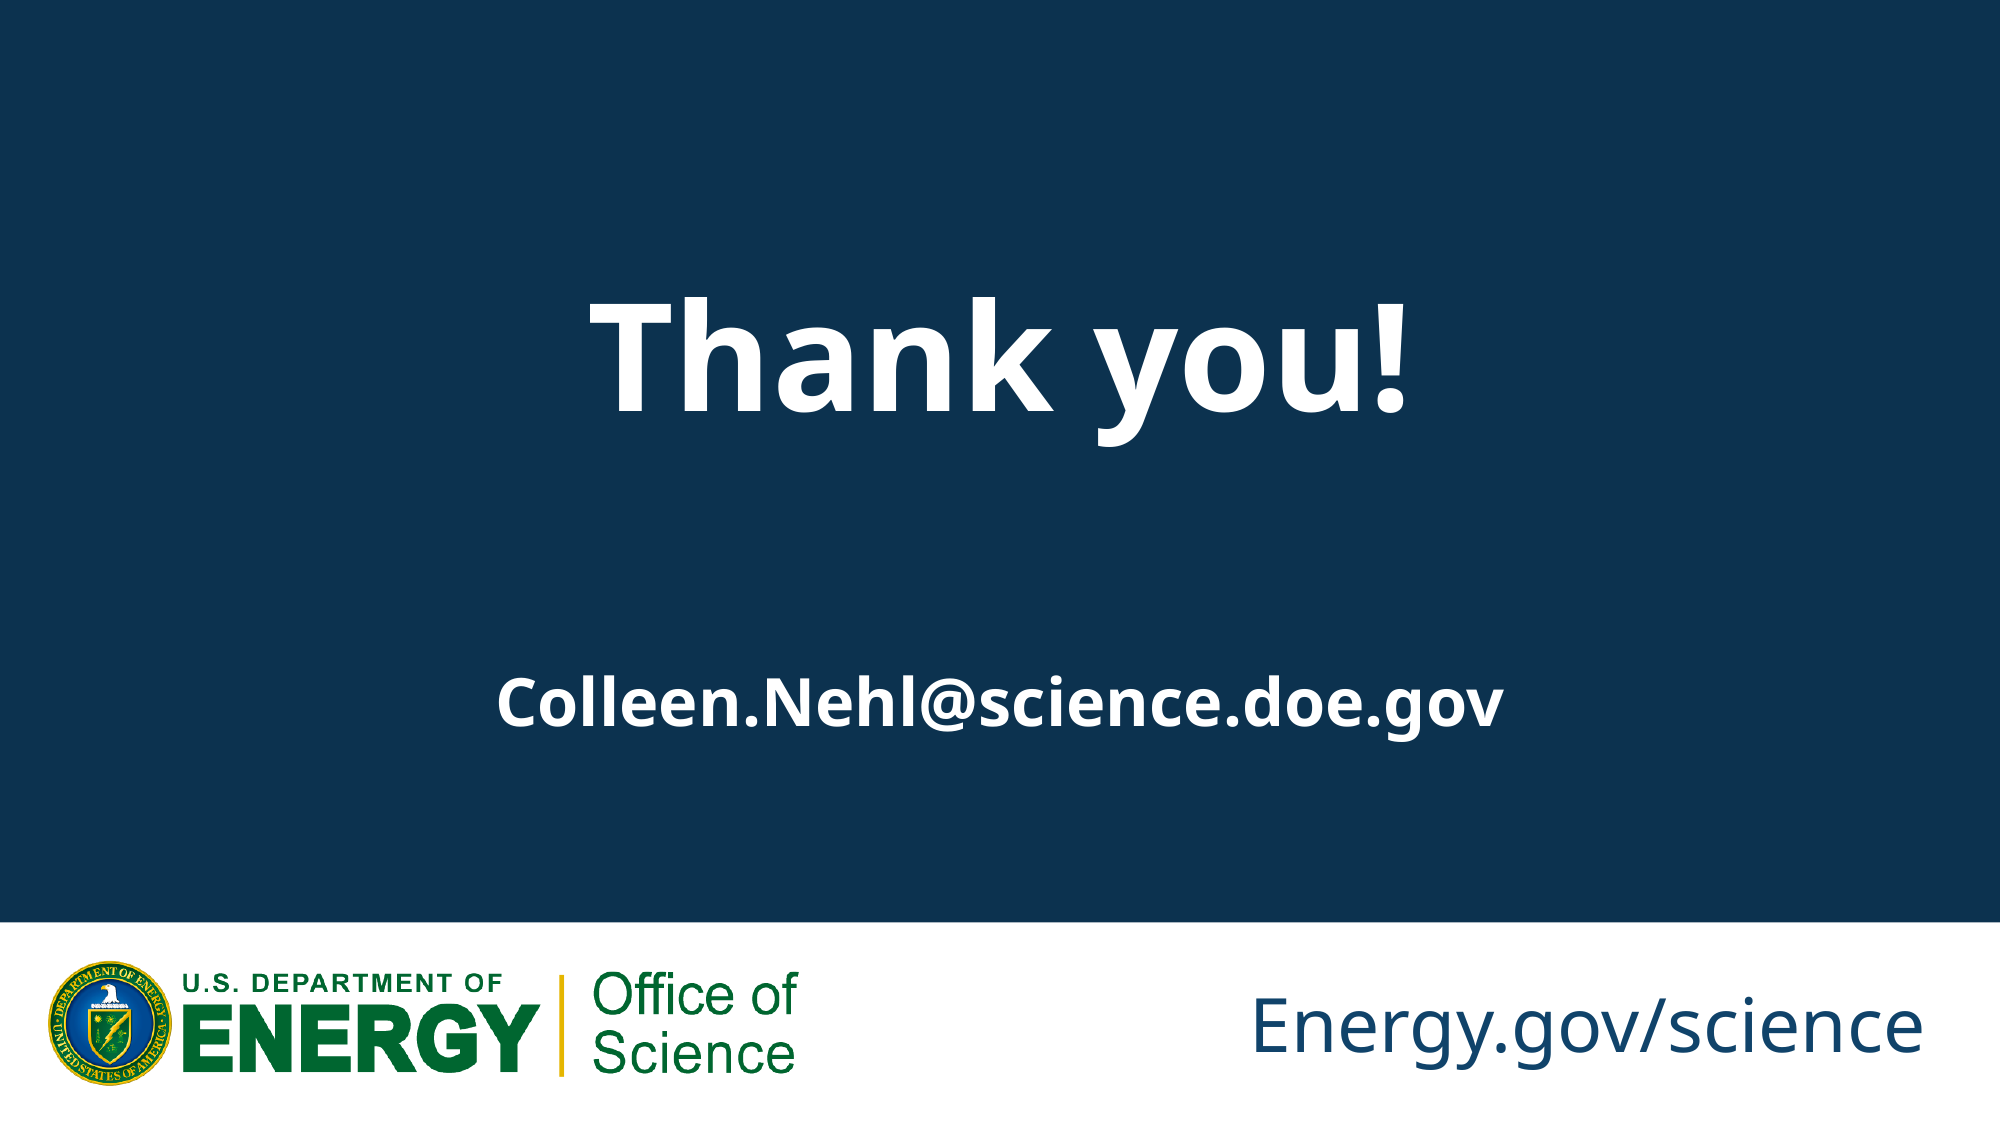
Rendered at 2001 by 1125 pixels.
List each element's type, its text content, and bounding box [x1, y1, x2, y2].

picture [21, 953, 825, 1102]
subtitle [249, 590, 1750, 863]
title Thank you! Colleen.Nehl@science.doe.gov [249, 184, 1750, 590]
